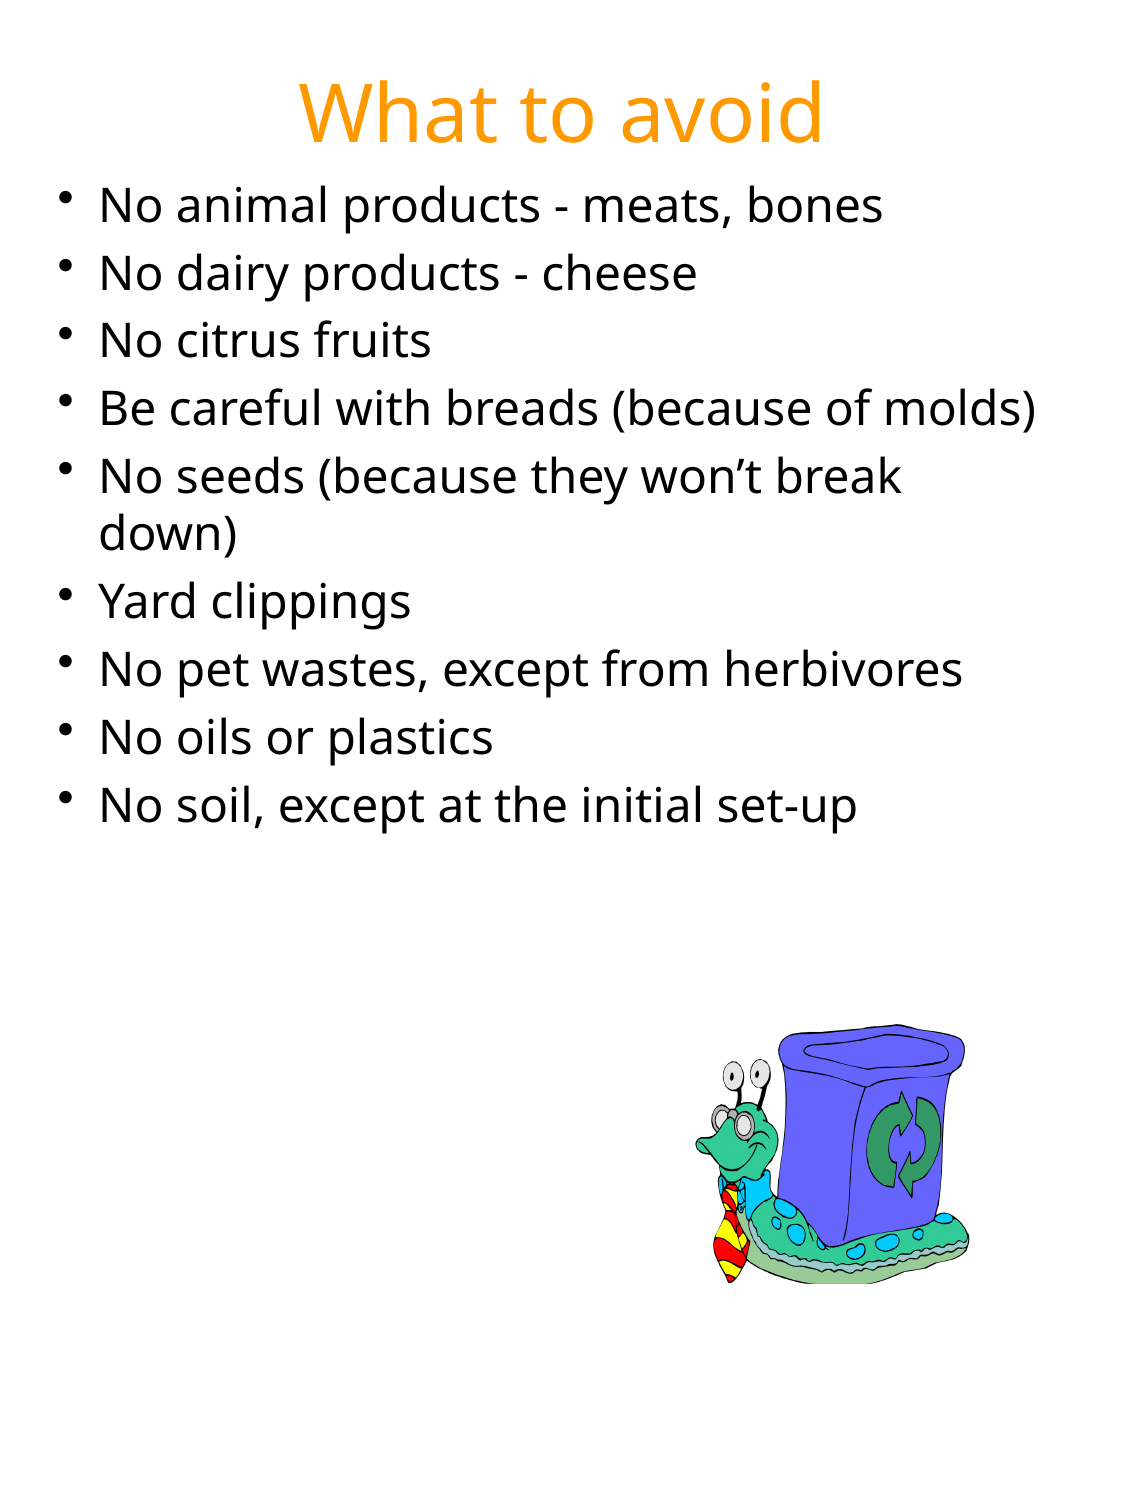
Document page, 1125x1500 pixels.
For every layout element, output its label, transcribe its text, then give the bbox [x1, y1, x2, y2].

title What to avoid [0, 36, 1125, 168]
list No animal products - meats, bones No dairy products - cheese No citrus fruits Be careful with breads (because of molds) No seeds (because they won’t break down) Yard clippings No pet wastes, except from herbivores No oils or plastics No soil, except at the initial set-up [49, 166, 1063, 968]
picture [693, 1016, 979, 1284]
